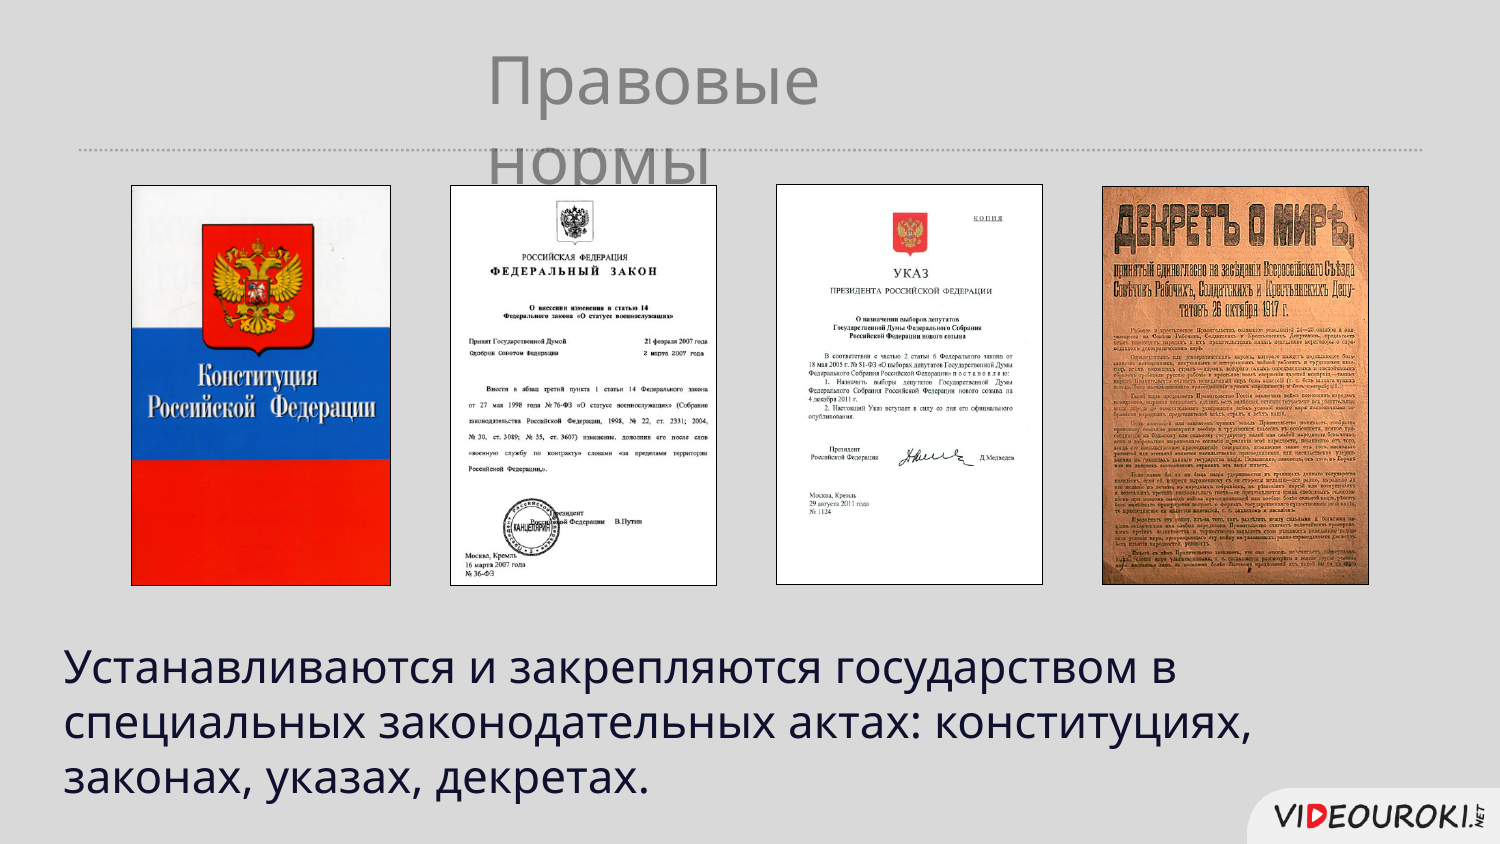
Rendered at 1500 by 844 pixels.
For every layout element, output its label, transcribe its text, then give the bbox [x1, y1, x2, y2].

text_box Правовые нормы [472, 30, 1028, 149]
picture [775, 184, 1043, 585]
text_box Правовые нормы [472, 159, 1028, 206]
picture [1101, 185, 1369, 585]
picture [131, 185, 392, 586]
text_box Устанавливаются и закрепляются государством в специальных законодательных актах: конституциях, законах, указах, декретах. [48, 630, 1452, 810]
picture [449, 185, 717, 586]
picture [1246, 787, 1500, 844]
